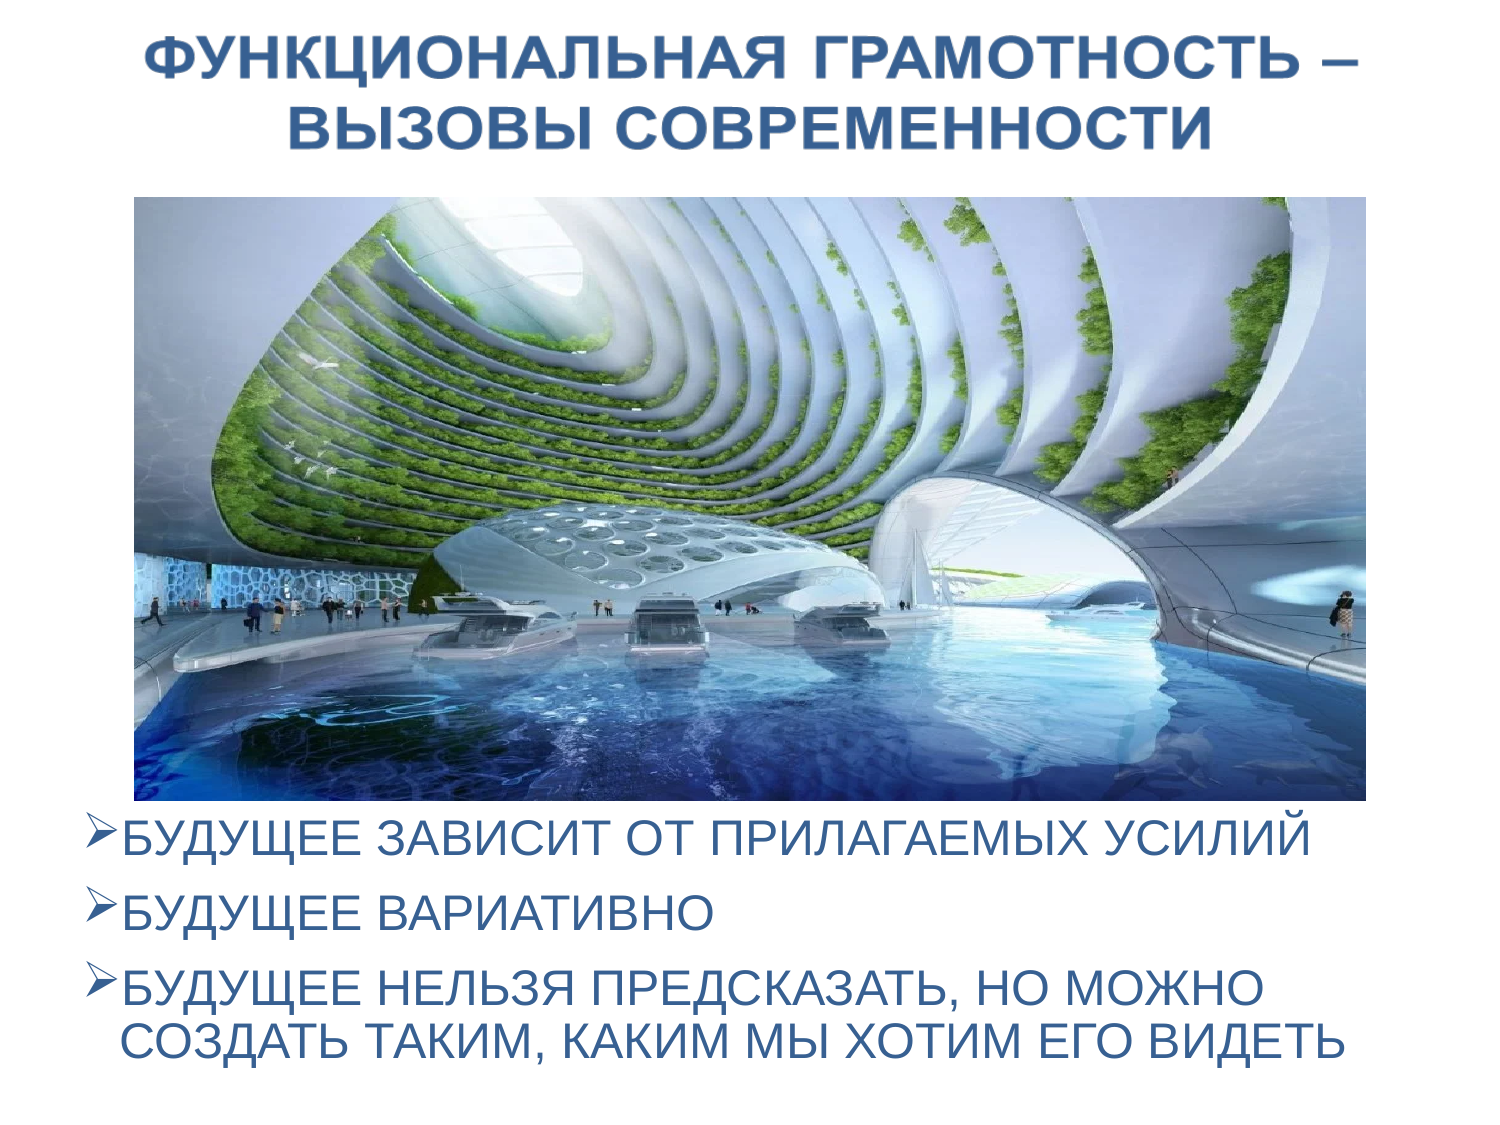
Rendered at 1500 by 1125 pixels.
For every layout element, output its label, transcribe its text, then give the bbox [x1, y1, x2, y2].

list БУДУЩЕЕ ЗАВИСИТ ОТ ПРИЛАГАЕМЫХ УСИЛИЙ БУДУЩЕЕ ВАРИАТИВНО БУДУЩЕЕ НЕЛЬЗЯ ПРЕДСКАЗАТЬ, НО МОЖНО СОЗДАТЬ ТАКИМ, КАКИМ МЫ ХОТИМ ЕГО ВИДЕТЬ [82, 812, 1500, 1099]
picture [0, 2, 1500, 802]
